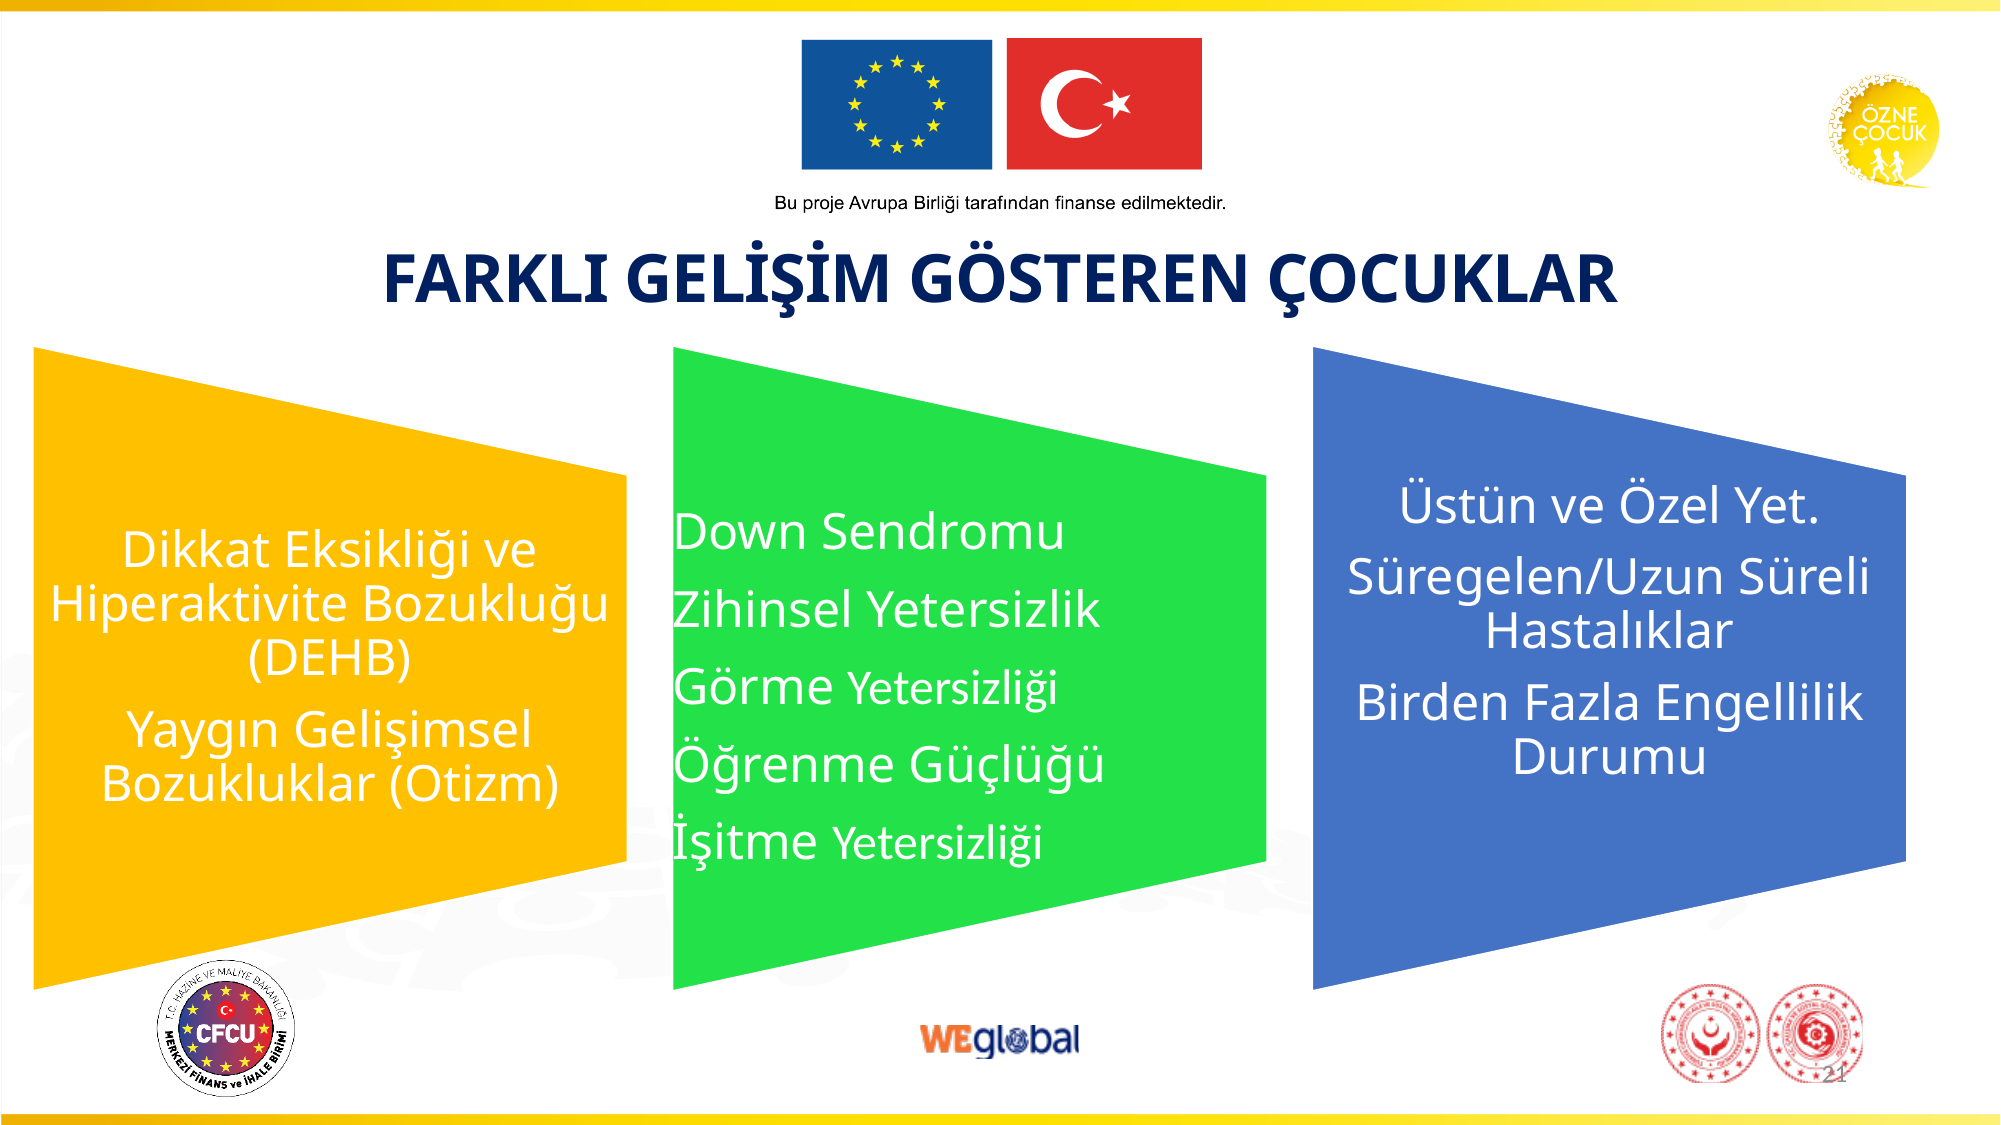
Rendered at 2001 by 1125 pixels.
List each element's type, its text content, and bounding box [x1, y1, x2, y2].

picture [0, 0, 2001, 1125]
title FARKLI GELİŞİM GÖSTEREN ÇOCUKLAR [137, 215, 1863, 345]
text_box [32, 345, 1908, 992]
slide_number 21 [1412, 1042, 1863, 1103]
